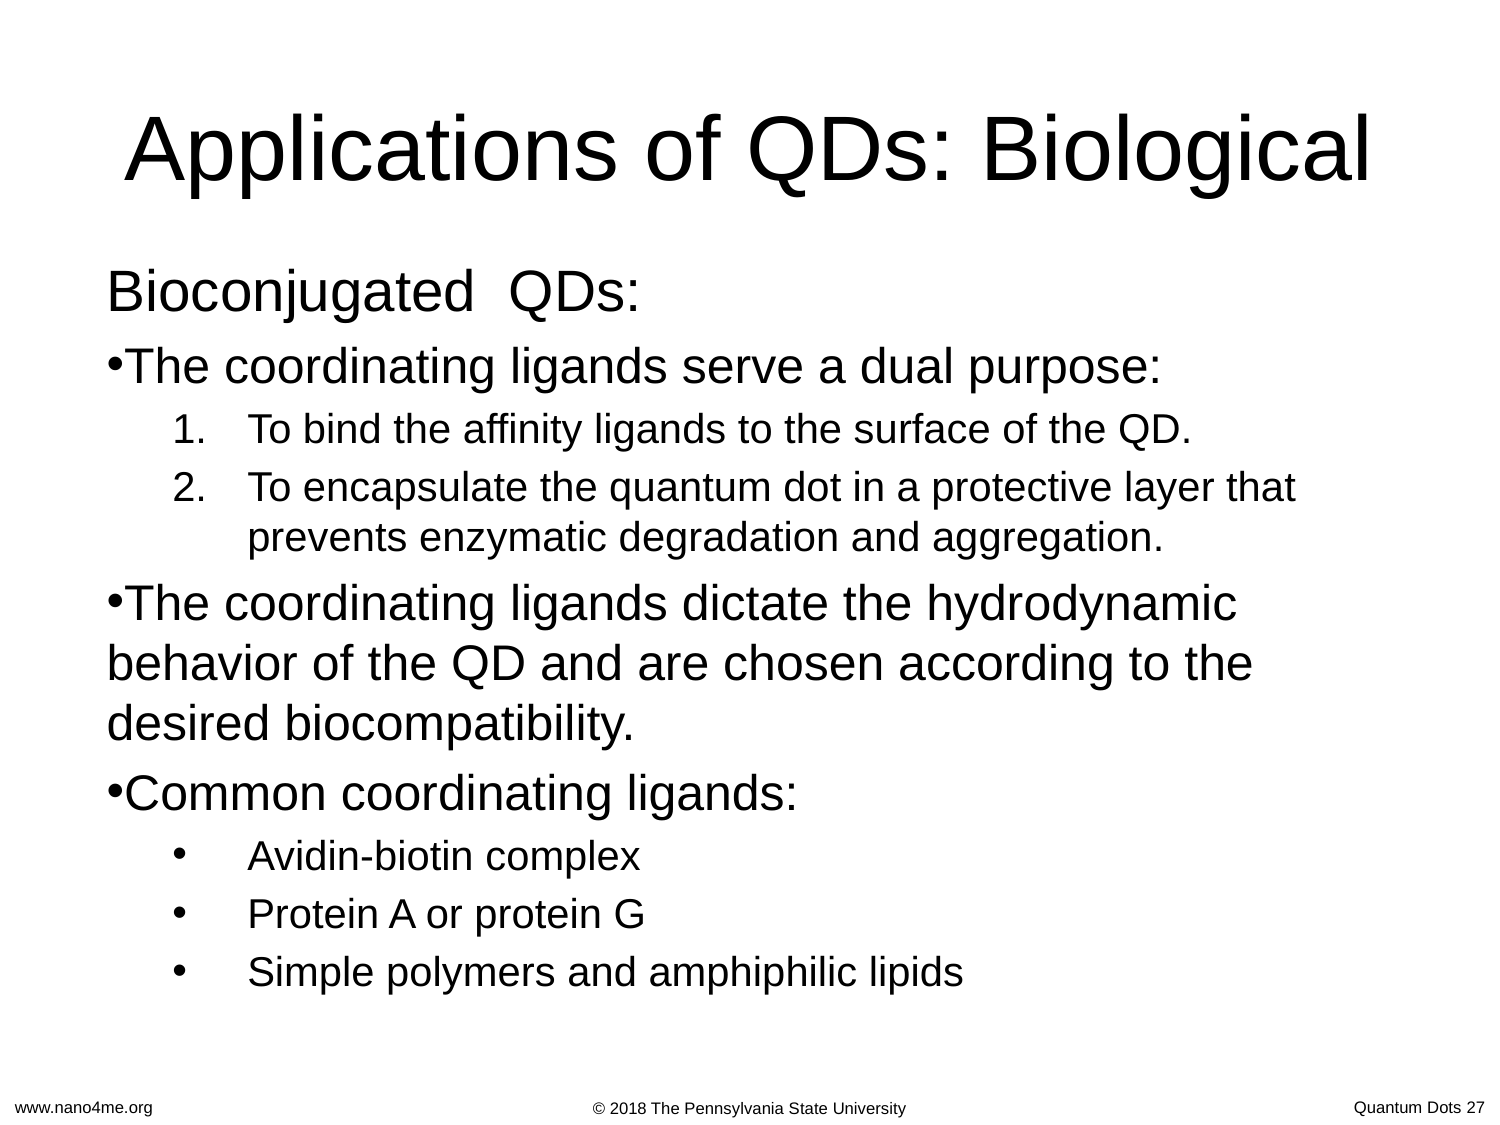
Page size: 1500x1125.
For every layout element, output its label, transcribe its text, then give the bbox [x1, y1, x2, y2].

list Bioconjugated QDs: The coordinating ligands serve a dual purpose: To bind the affinity ligands to the surface of the QD. To encapsulate the quantum dot in a protective layer that prevents enzymatic degradation and aggregation. The coordinating ligands dictate the hydrodynamic behavior of the QD and are chosen according to the desired biocompatibility. Common coordinating ligands: Avidin-biotin complex Protein A or protein G Simple polymers and amphiphilic lipids [91, 245, 1442, 896]
title Applications of QDs: Biological [75, 50, 1425, 238]
